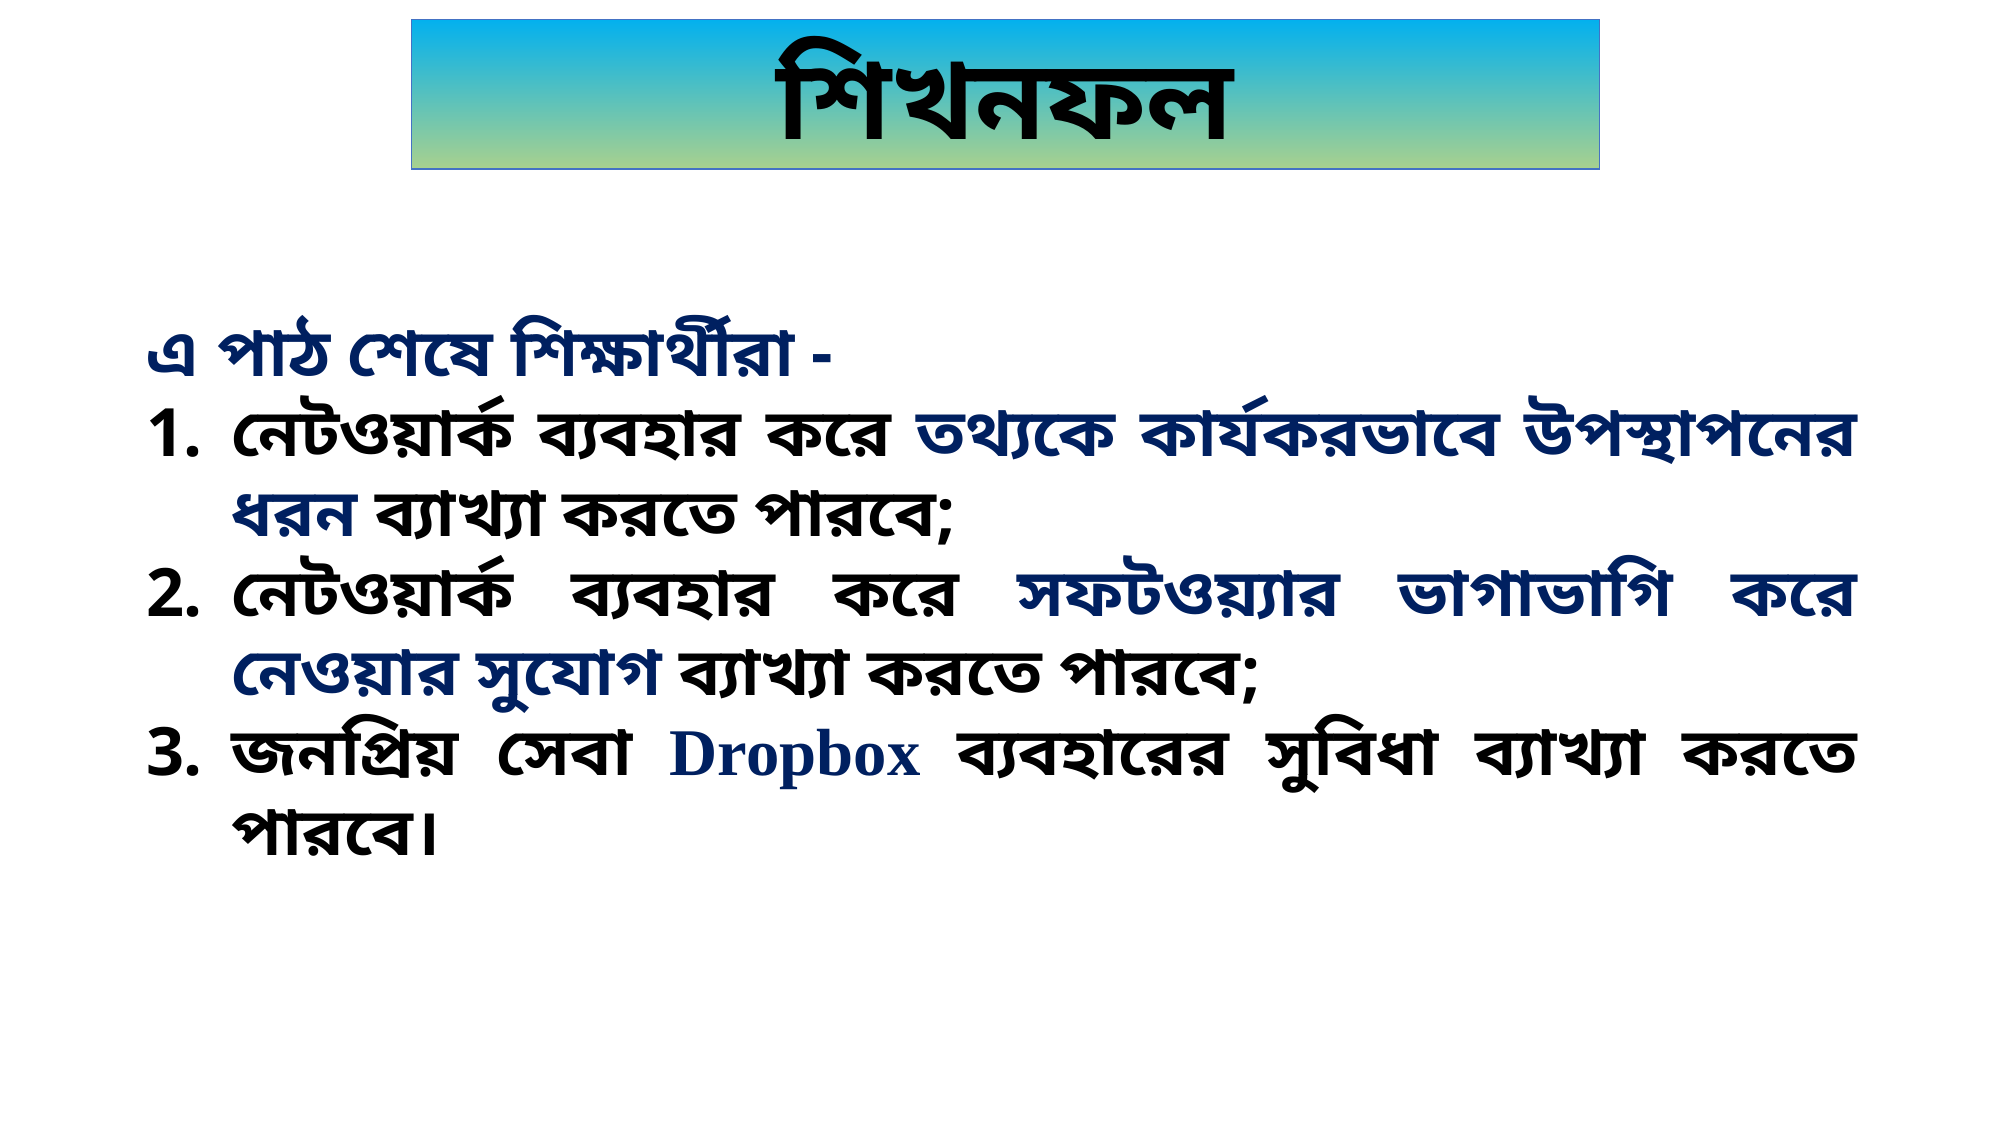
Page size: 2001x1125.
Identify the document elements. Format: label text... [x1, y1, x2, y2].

text_box শিখনফল [411, 19, 1600, 170]
text_box এ পাঠ শেষে শিক্ষার্থীরা - নেটওয়ার্ক ব্যবহার করে তথ্যকে কার্যকরভাবে উপস্থাপনের ধরন ব্যাখ্যা করতে পারবে; নেটওয়ার্ক ব্যবহার করে সফটওয়্যার ভাগাভাগি করে নেওয়ার সুযোগ ব্যাখ্যা করতে পারবে; জনপ্রিয় সেবা Dropbox ব্যবহারের সুবিধা ব্যাখ্যা করতে পারবে। [131, 302, 1873, 877]
